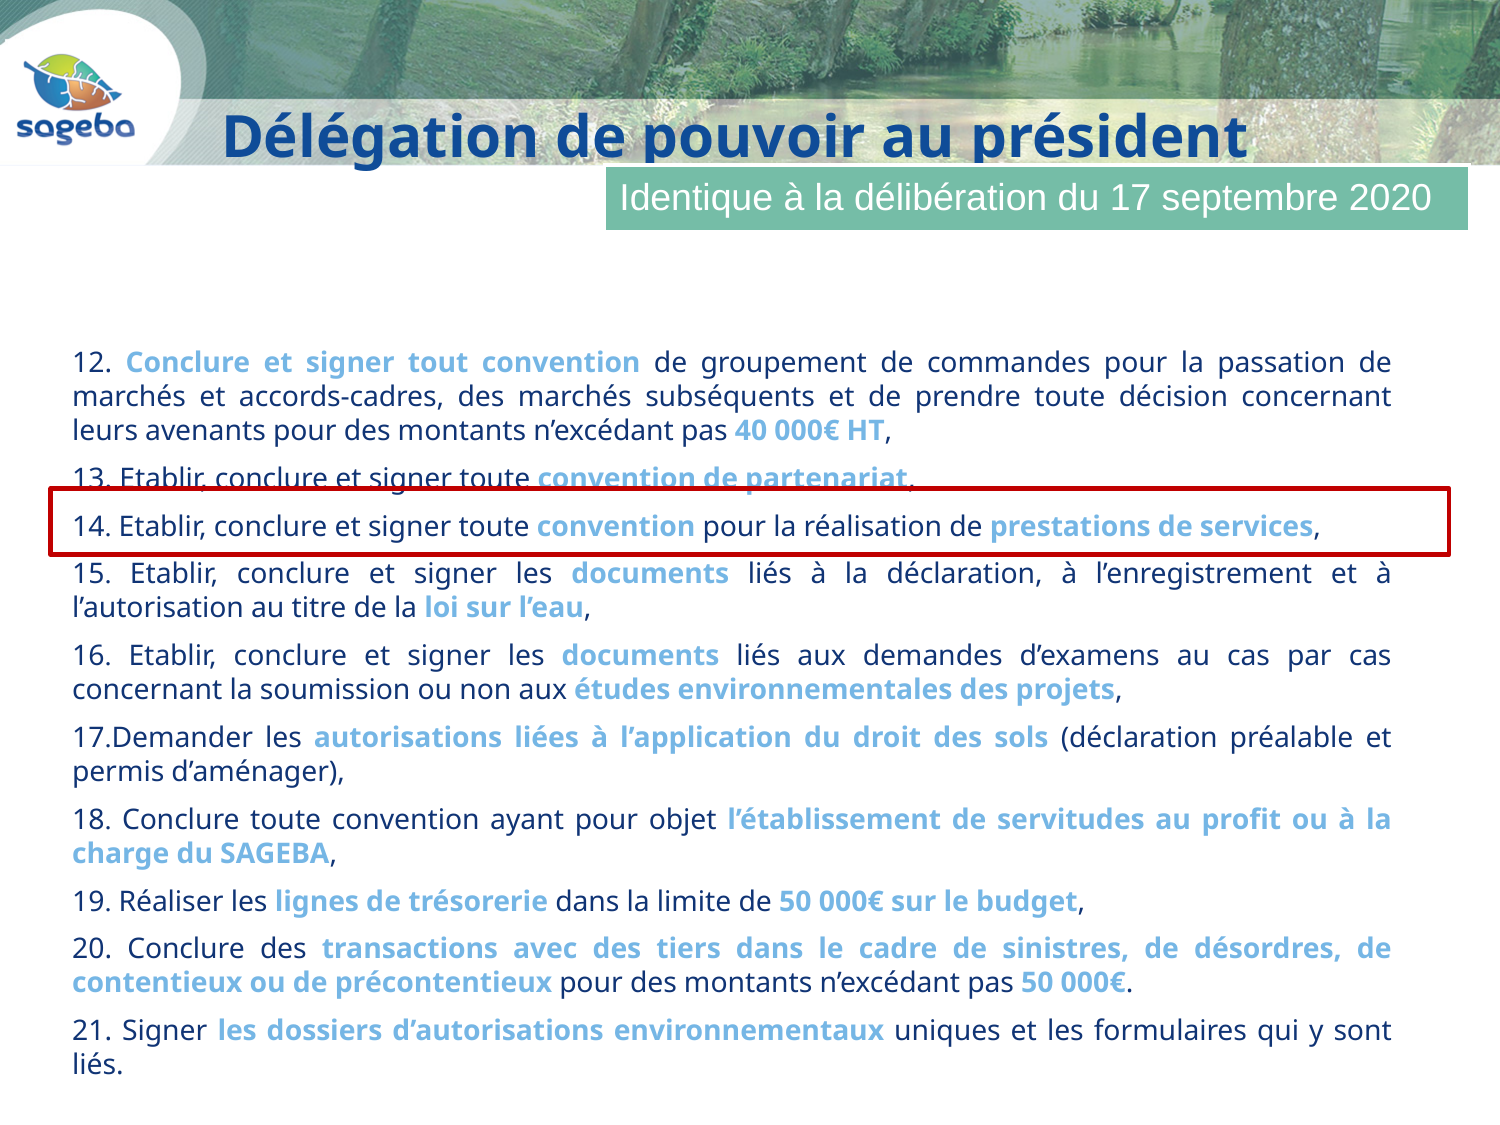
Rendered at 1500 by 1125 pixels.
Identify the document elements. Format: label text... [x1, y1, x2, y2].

text_box [50, 488, 1450, 555]
text_box Identique à la délibération du 17 septembre 2020 [603, 163, 1471, 233]
text_box 12. Conclure et signer tout convention de groupement de commandes pour la passation de marchés et accords-cadres, des marchés subséquents et de prendre toute décision concernant leurs avenants pour des montants n’excédant pas 40 000€ HT, 13. Etablir, conclure et signer toute convention de partenariat, 14. Etablir, conclure et signer toute convention pour la réalisation de prestations de services, 15. Etablir, conclure et signer les documents liés à la déclaration, à l’enregistrement et à l’autorisation au titre de la loi sur l’eau, 16. Etablir, conclure et signer les documents liés aux demandes d’examens au cas par cas concernant la soumission ou non aux études environnementales des projets, 17.Demander les autorisations liées à l’application du droit des sols (déclaration préalable et permis d’aménager), 18. Conclure toute convention ayant pour objet l’établissement de servitudes au profit ou à la charge du SAGEBA, 19. Réaliser les lignes de trésorerie dans la limite de 50 000€ sur le budget, 20. Conclure des transactions avec des tiers dans le cadre de sinistres, de désordres, de contentieux ou de précontentieux pour des montants n’excédant pas 50 000€. 21. Signer les dossiers d’autorisations environnementaux uniques et les formulaires qui y sont liés. [57, 555, 1407, 1093]
text_box 12. Conclure et signer tout convention de groupement de commandes pour la passation de marchés et accords-cadres, des marchés subséquents et de prendre toute décision concernant leurs avenants pour des montants n’excédant pas 40 000€ HT, 13. Etablir, conclure et signer toute convention de partenariat, 14. Etablir, conclure et signer toute convention pour la réalisation de prestations de services, 15. Etablir, conclure et signer les documents liés à la déclaration, à l’enregistrement et à l’autorisation au titre de la loi sur l’eau, 16. Etablir, conclure et signer les documents liés aux demandes d’examens au cas par cas concernant la soumission ou non aux études environnementales des projets, 17.Demander les autorisations liées à l’application du droit des sols (déclaration préalable et permis d’aménager), 18. Conclure toute convention ayant pour objet l’établissement de servitudes au profit ou à la charge du SAGEBA, 19. Réaliser les lignes de trésorerie dans la limite de 50 000€ sur le budget, 20. Conclure des transactions avec des tiers dans le cadre de sinistres, de désordres, de contentieux ou de précontentieux pour des montants n’excédant pas 50 000€. 21. Signer les dossiers d’autorisations environnementaux uniques et les formulaires qui y sont liés. [57, 292, 1407, 488]
text_box Délégation de pouvoir au président [206, 91, 1500, 139]
picture [0, 0, 1500, 166]
